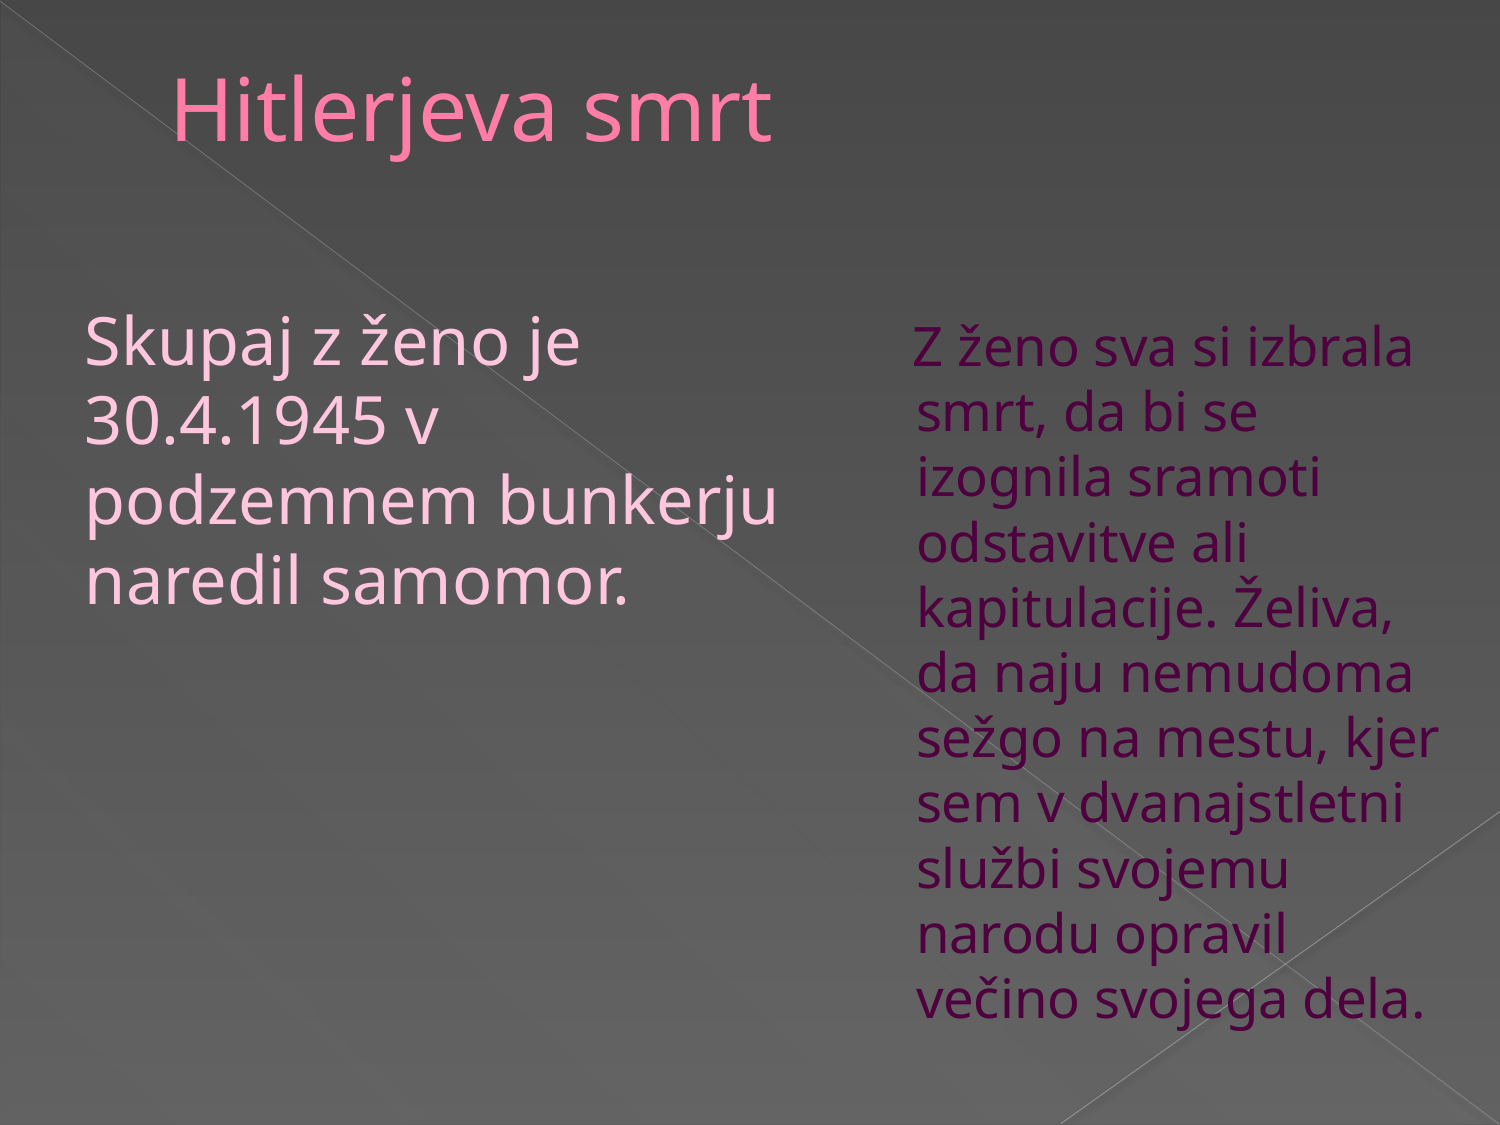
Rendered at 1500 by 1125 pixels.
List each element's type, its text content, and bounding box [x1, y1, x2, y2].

title Hitlerjeva smrt [75, 43, 1425, 274]
list Z ženo sva si izbrala smrt, da bi se izognila sramoti odstavitve ali kapitulacije. Želiva, da naju nemudoma sežgo na mestu, kjer sem v dvanajstletni službi svojemu narodu opravil večino svojega dela. [832, 304, 1461, 1050]
text_box Skupaj z ženo je 30.4.1945 v podzemnem bunkerju naredil samomor. [70, 210, 832, 1125]
